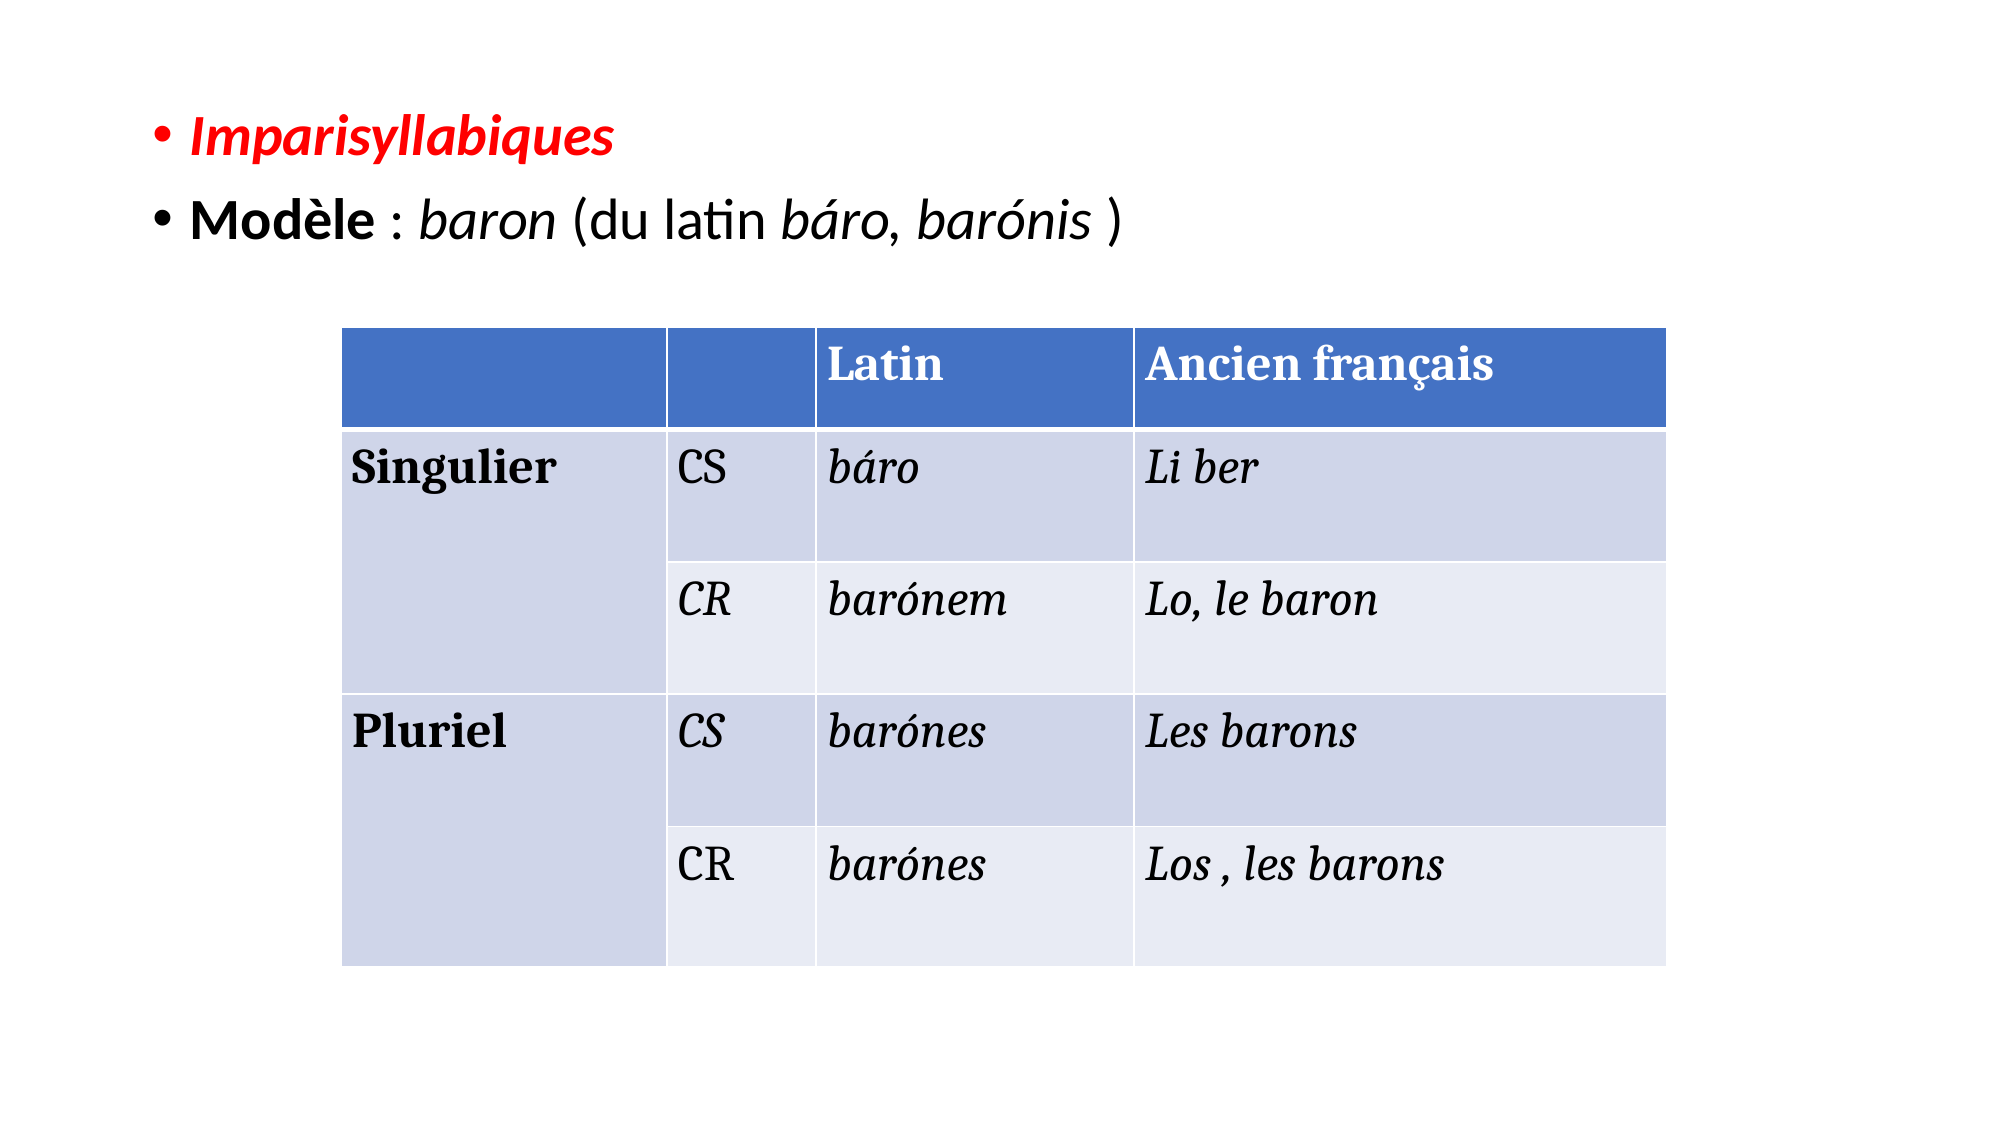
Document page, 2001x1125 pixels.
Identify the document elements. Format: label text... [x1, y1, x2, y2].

table_cell Lo, le baron [1135, 563, 1666, 693]
table_cell barónes [817, 827, 1133, 966]
table_cell Singulier [342, 432, 666, 693]
table_cell barónem [817, 563, 1133, 693]
table_header Latin [817, 328, 1133, 427]
table_header [342, 328, 666, 427]
table_cell Li ber [1135, 432, 1666, 561]
table_cell báro [817, 432, 1133, 561]
table_cell Pluriel [342, 695, 666, 966]
table_cell CR [668, 827, 815, 966]
table_cell CR [668, 563, 815, 693]
table_cell Les barons [1135, 695, 1666, 826]
table_header Ancien français [1135, 328, 1666, 427]
list Imparisyllabiques Modèle : baron (du latin báro, barónis ) [137, 97, 1863, 1064]
table_cell barónes [817, 695, 1133, 826]
table_cell CS [668, 695, 815, 826]
table_cell CS [668, 432, 815, 561]
table_header [668, 328, 815, 427]
table_cell Los , les barons [1135, 827, 1666, 966]
